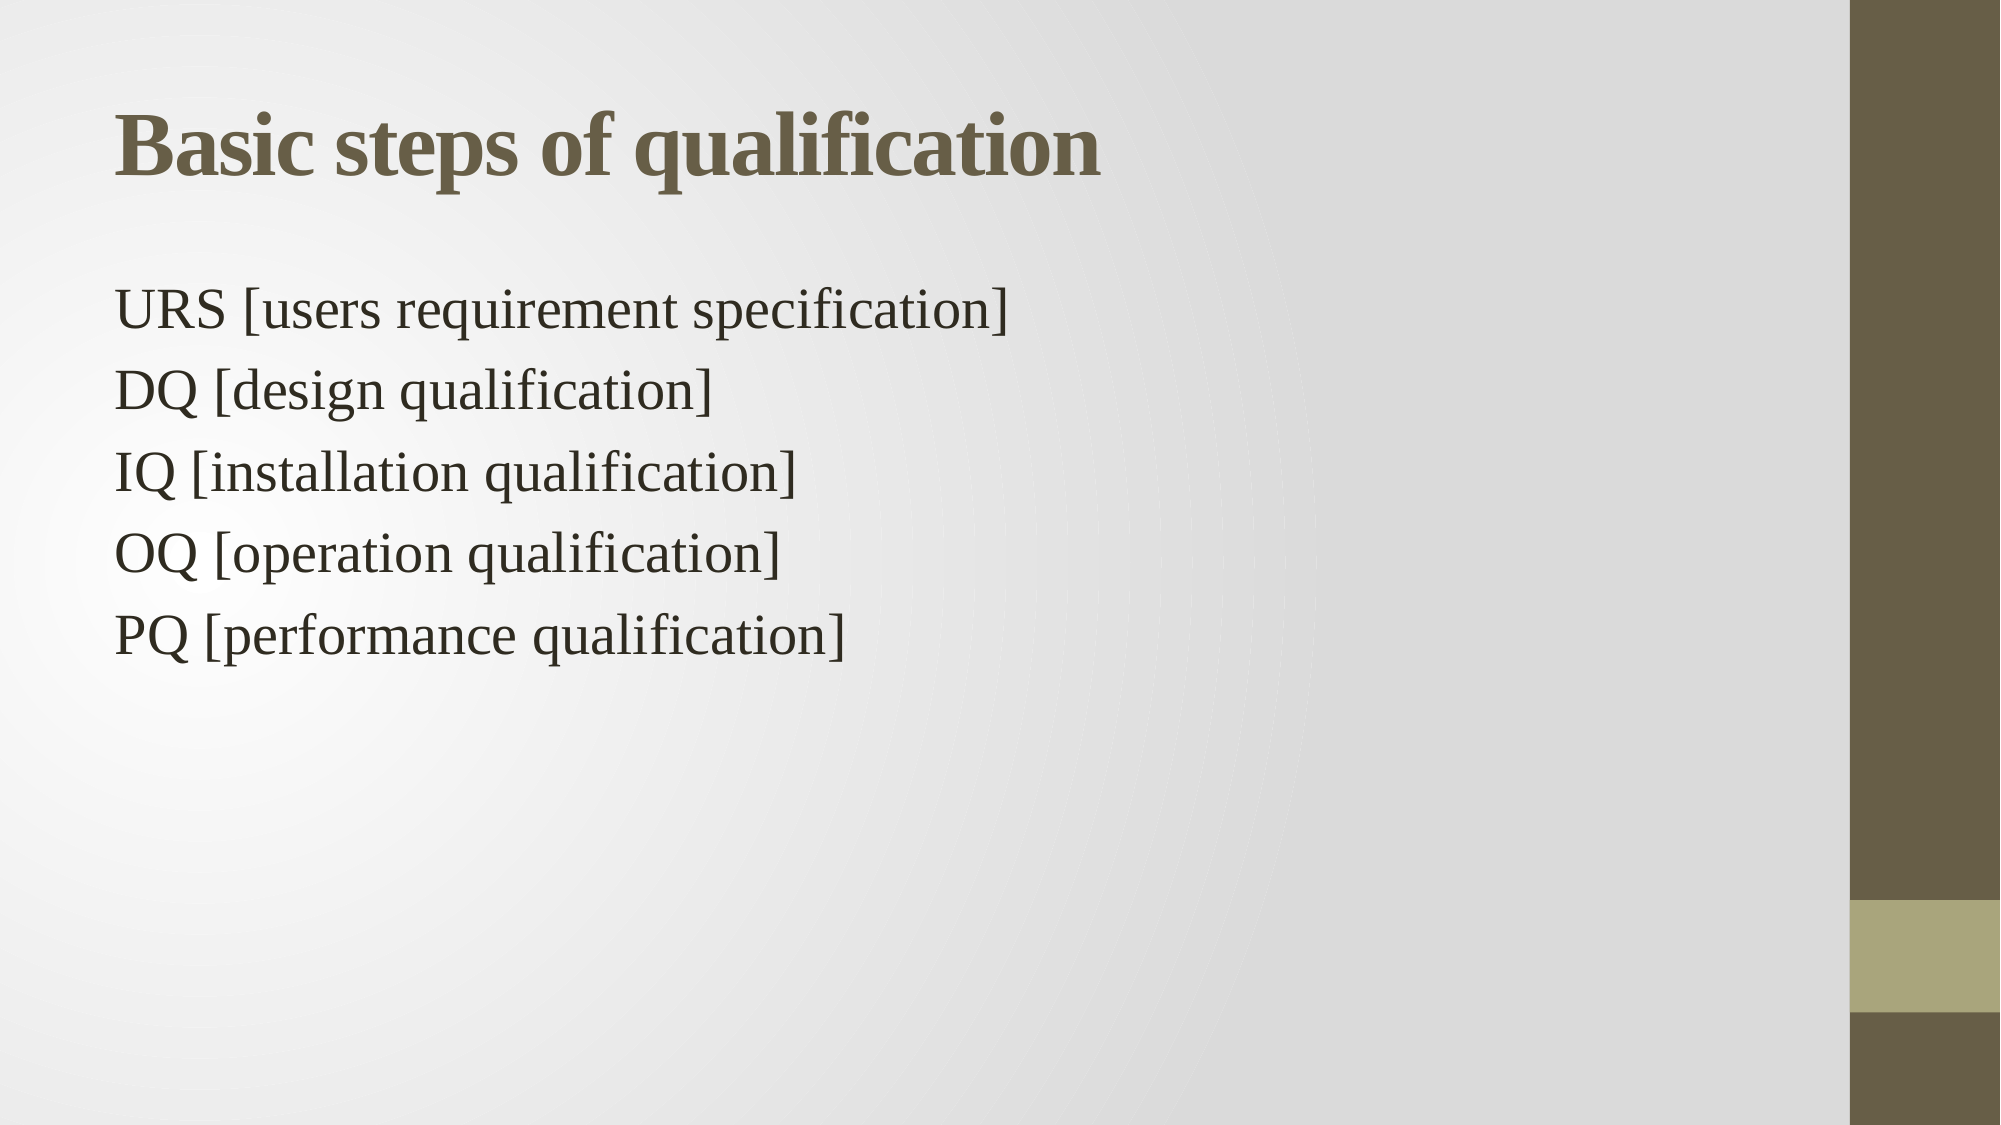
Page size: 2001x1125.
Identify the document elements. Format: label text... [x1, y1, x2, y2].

list URS [users requirement specification] DQ [design qualification] IQ [installation qualification] OQ [operation qualification] PQ [performance qualification] [99, 262, 1767, 1050]
title Basic steps of qualification [99, 45, 1767, 233]
